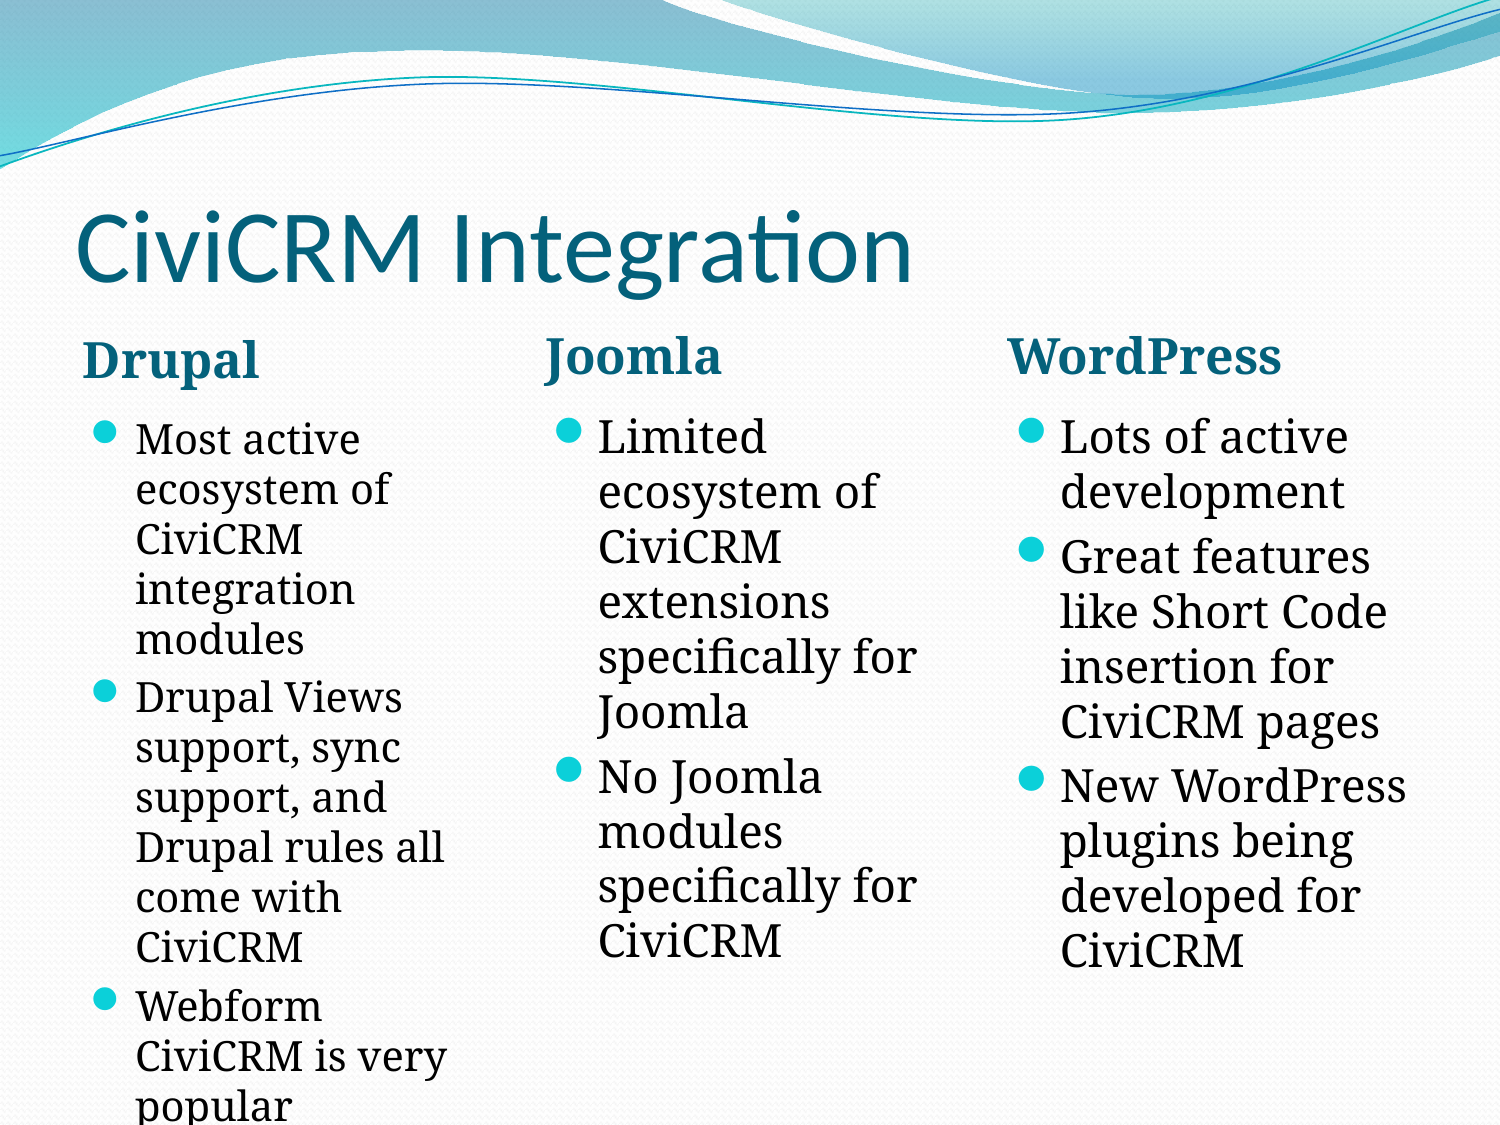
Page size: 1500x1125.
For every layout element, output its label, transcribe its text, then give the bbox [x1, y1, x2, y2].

list Drupal [74, 304, 501, 412]
list WordPress [1000, 299, 1426, 407]
list Limited ecosystem of CiviCRM extensions specifically for Joomla No Joomla modules specifically for CiviCRM [537, 407, 963, 1040]
list Joomla [537, 299, 963, 407]
title CiviCRM Integration [74, 115, 1426, 304]
list Most active ecosystem of CiviCRM integration modules Drupal Views support, sync support, and Drupal rules all come with CiviCRM Webform CiviCRM is very popular [74, 412, 501, 1044]
list Lots of active development Great features like Short Code insertion for CiviCRM pages New WordPress plugins being developed for CiviCRM [1000, 407, 1426, 1040]
